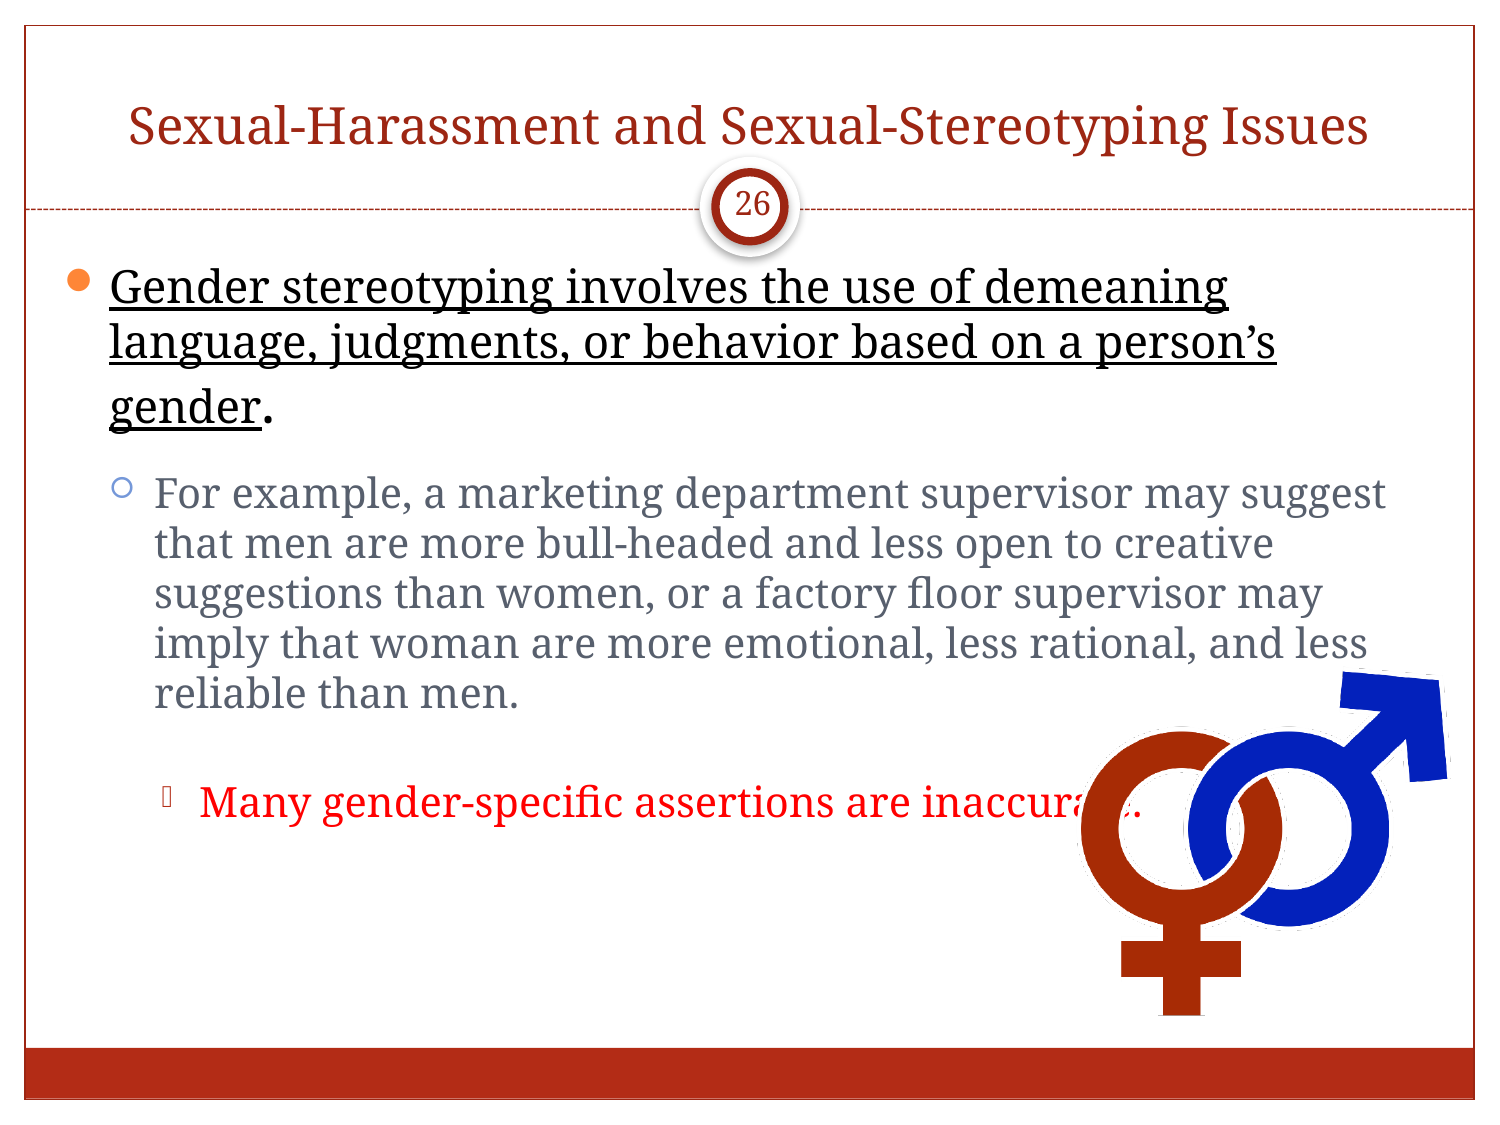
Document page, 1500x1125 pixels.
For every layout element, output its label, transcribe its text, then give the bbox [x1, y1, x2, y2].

list Gender stereotyping involves the use of demeaning language, judgments, or behavior based on a person’s gender. For example, a marketing department supervisor may suggest that men are more bull-headed and less open to creative suggestions than women, or a factory floor supervisor may imply that woman are more emotional, less rational, and less reliable than men. Many gender-specific assertions are inaccurate. [49, 250, 1445, 1001]
picture [1075, 662, 1452, 1026]
title Sexual-Harassment and Sexual-Stereotyping Issues [49, 37, 1450, 162]
slide_number 26 [715, 168, 791, 241]
